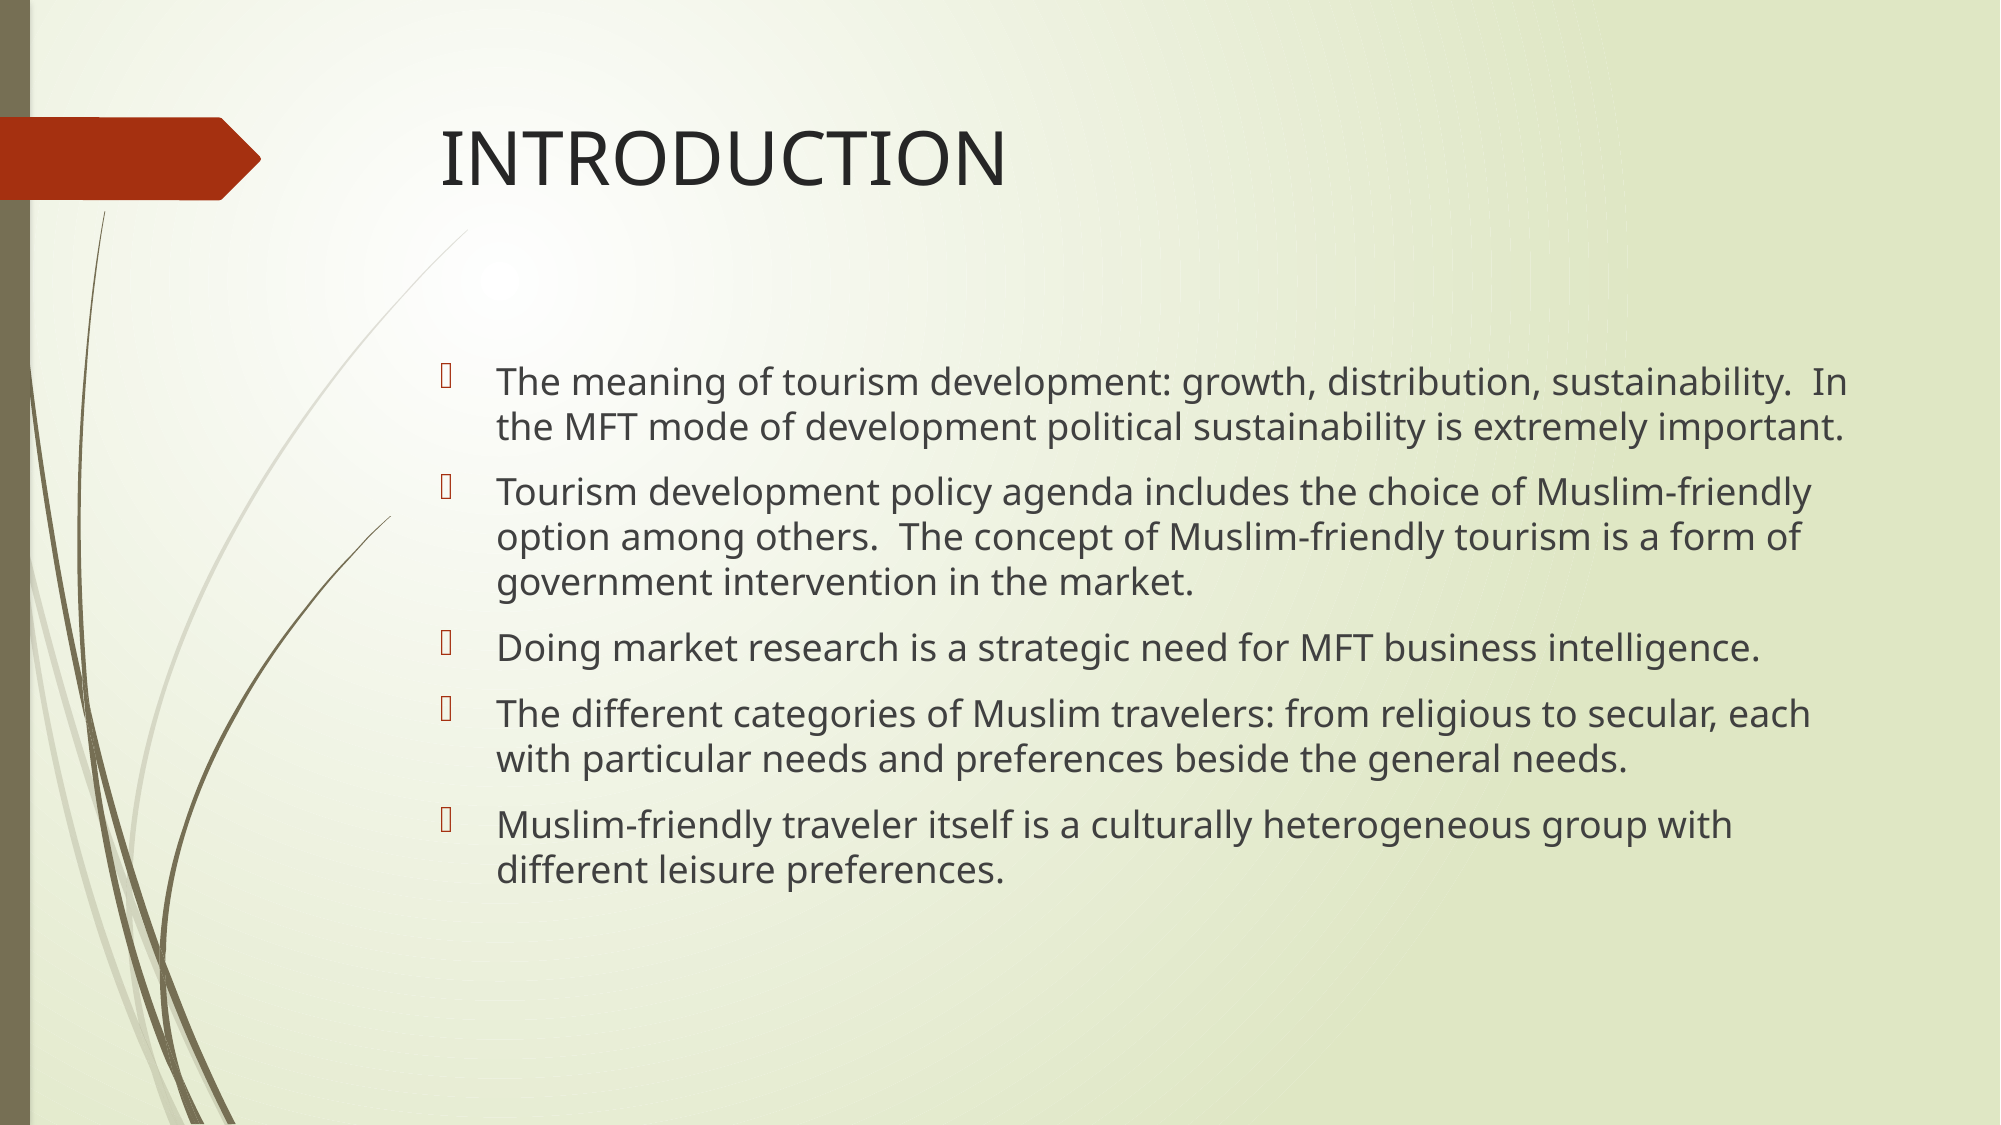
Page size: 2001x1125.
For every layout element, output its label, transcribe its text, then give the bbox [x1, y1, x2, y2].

list The meaning of tourism development: growth, distribution, sustainability. In the MFT mode of development political sustainability is extremely important. Tourism development policy agenda includes the choice of Muslim-friendly option among others. The concept of Muslim-friendly tourism is a form of government intervention in the market. Doing market research is a strategic need for MFT business intelligence. The different categories of Muslim travelers: from religious to secular, each with particular needs and preferences beside the general needs. Muslim-friendly traveler itself is a culturally heterogeneous group with different leisure preferences. [424, 350, 1888, 970]
title INTRODUCTION [425, 102, 1888, 313]
